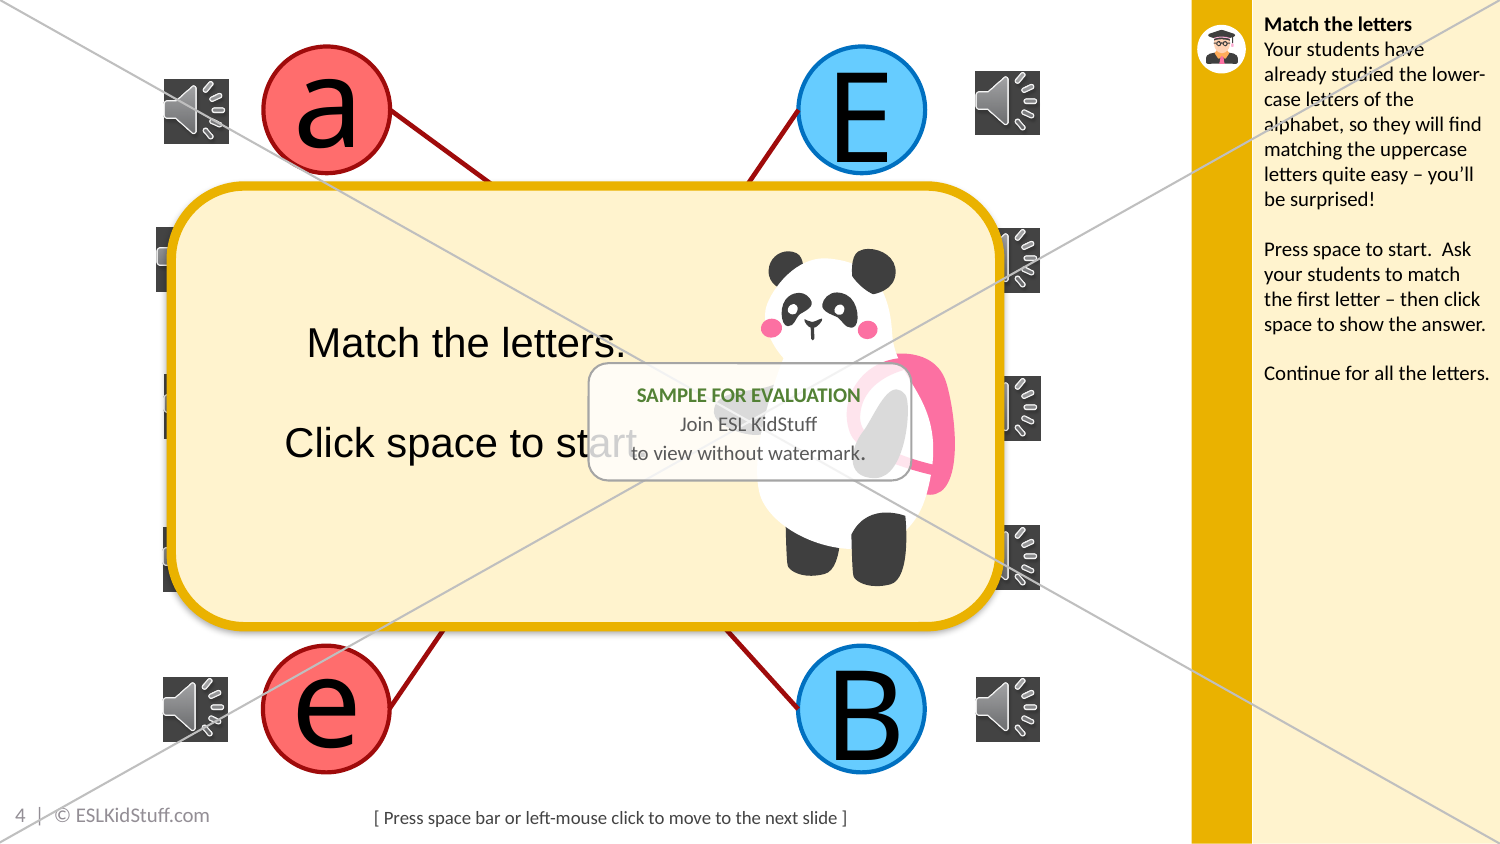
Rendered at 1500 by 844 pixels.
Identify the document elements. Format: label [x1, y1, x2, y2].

text_box [0, 0, 1500, 844]
